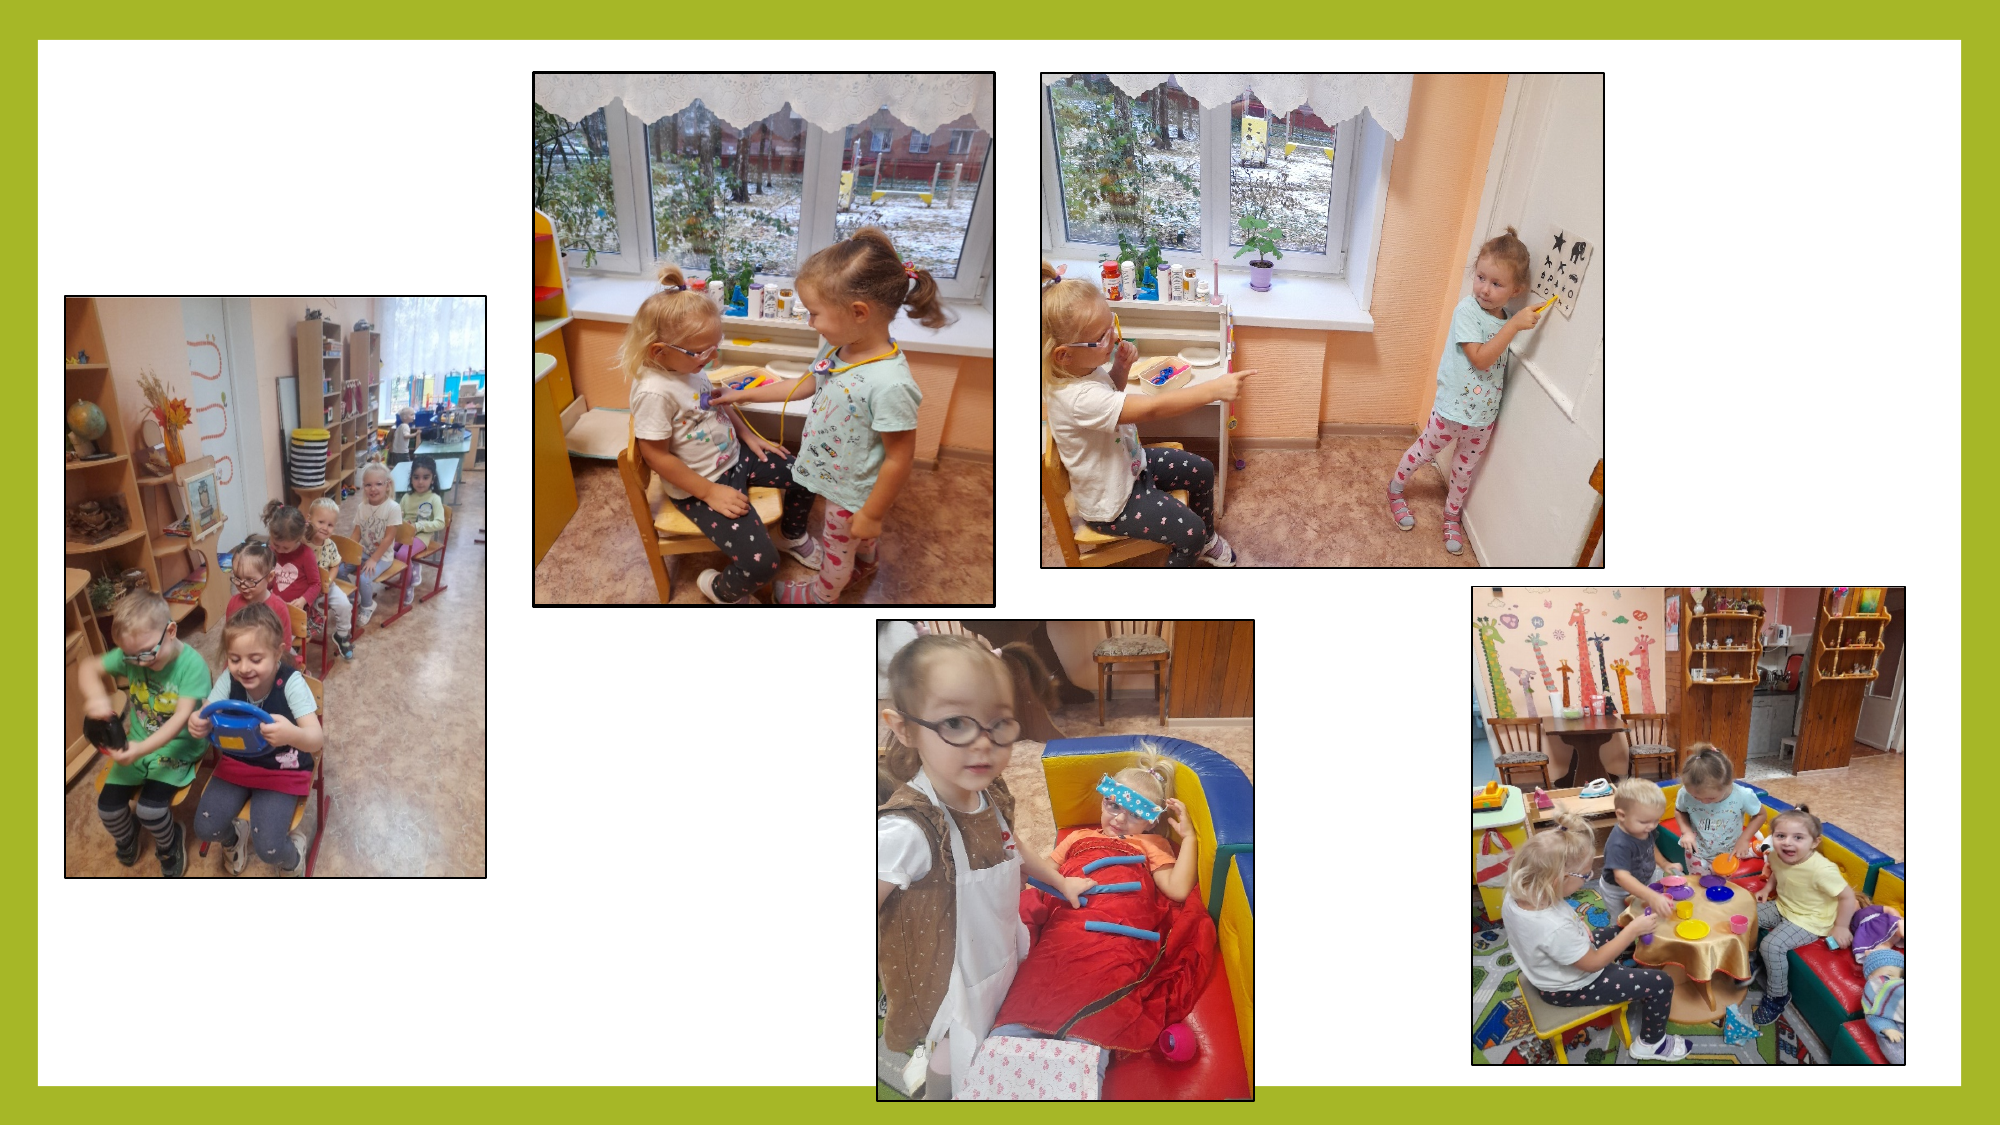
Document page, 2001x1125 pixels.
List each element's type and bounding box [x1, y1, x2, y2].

picture [1041, 73, 1604, 568]
list [877, 620, 1253, 1100]
picture [0, 74, 1030, 877]
picture [1449, 588, 1927, 1064]
